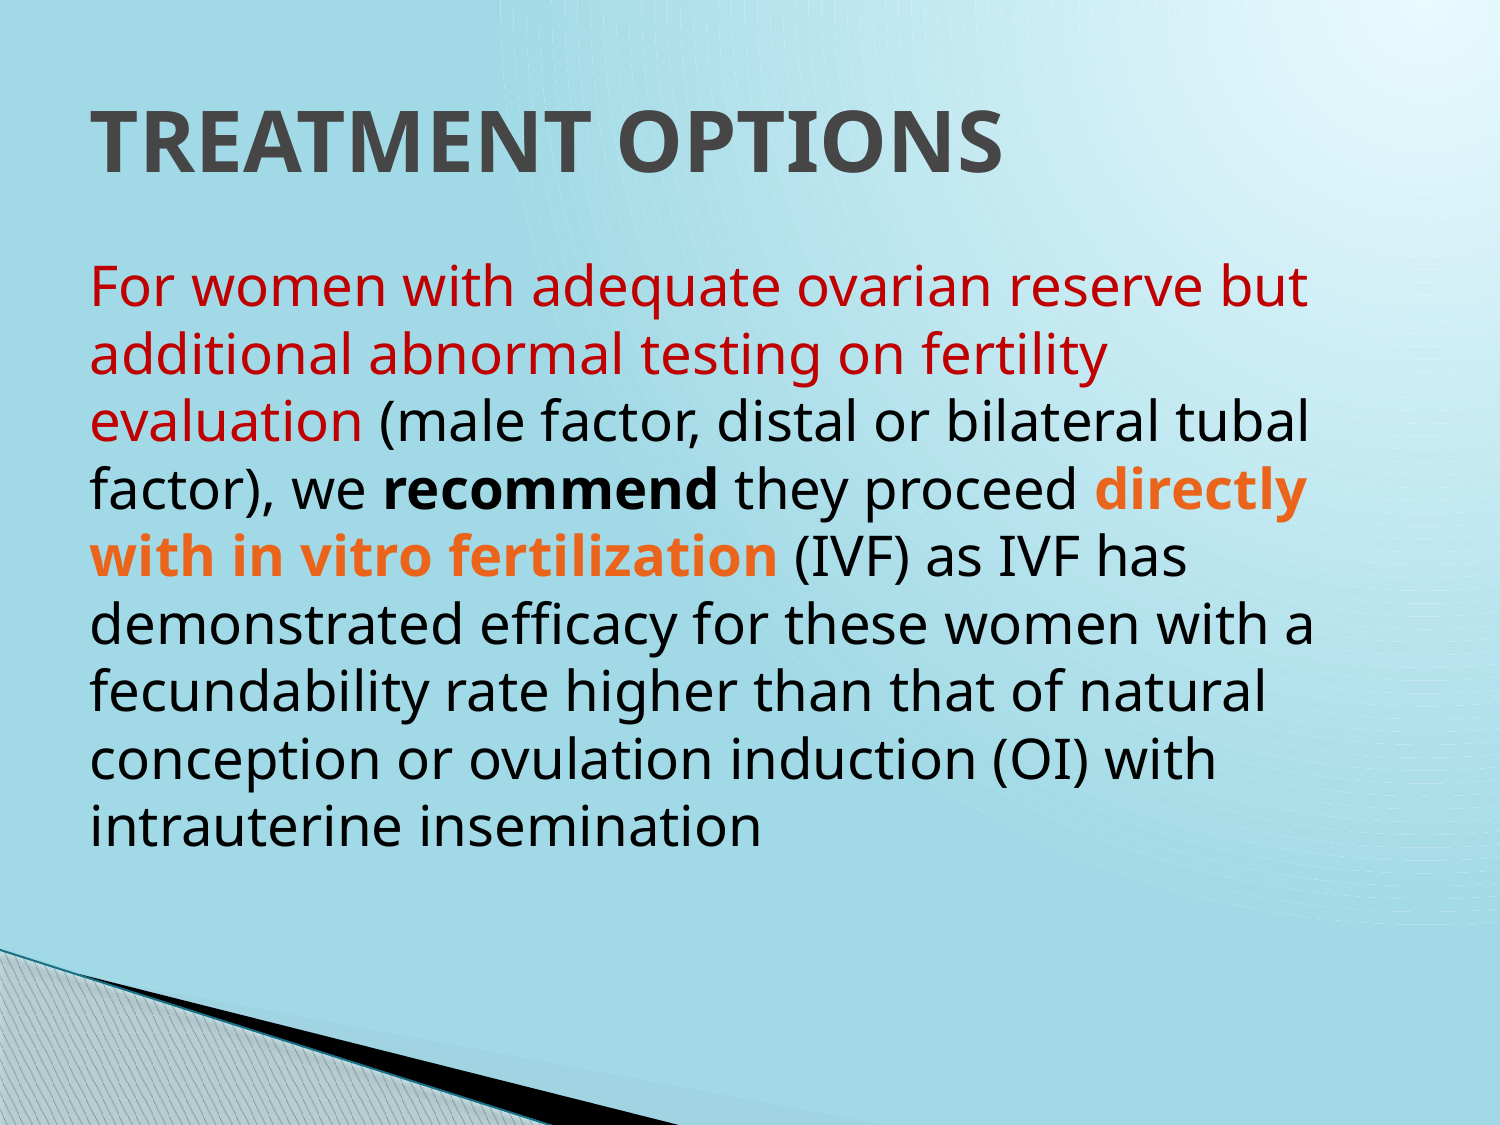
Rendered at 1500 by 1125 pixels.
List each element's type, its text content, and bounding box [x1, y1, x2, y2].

title TREATMENT OPTIONS [75, 45, 1425, 233]
list For women with adequate ovarian reserve but additional abnormal testing on fertility evaluation (male factor, distal or bilateral tubal factor), we recommend they proceed directly with in vitro fertilization (IVF) as IVF has demonstrated efficacy for these women with a fecundability rate higher than that of natural conception or ovulation induction (OI) with intrauterine insemination [75, 243, 1425, 986]
